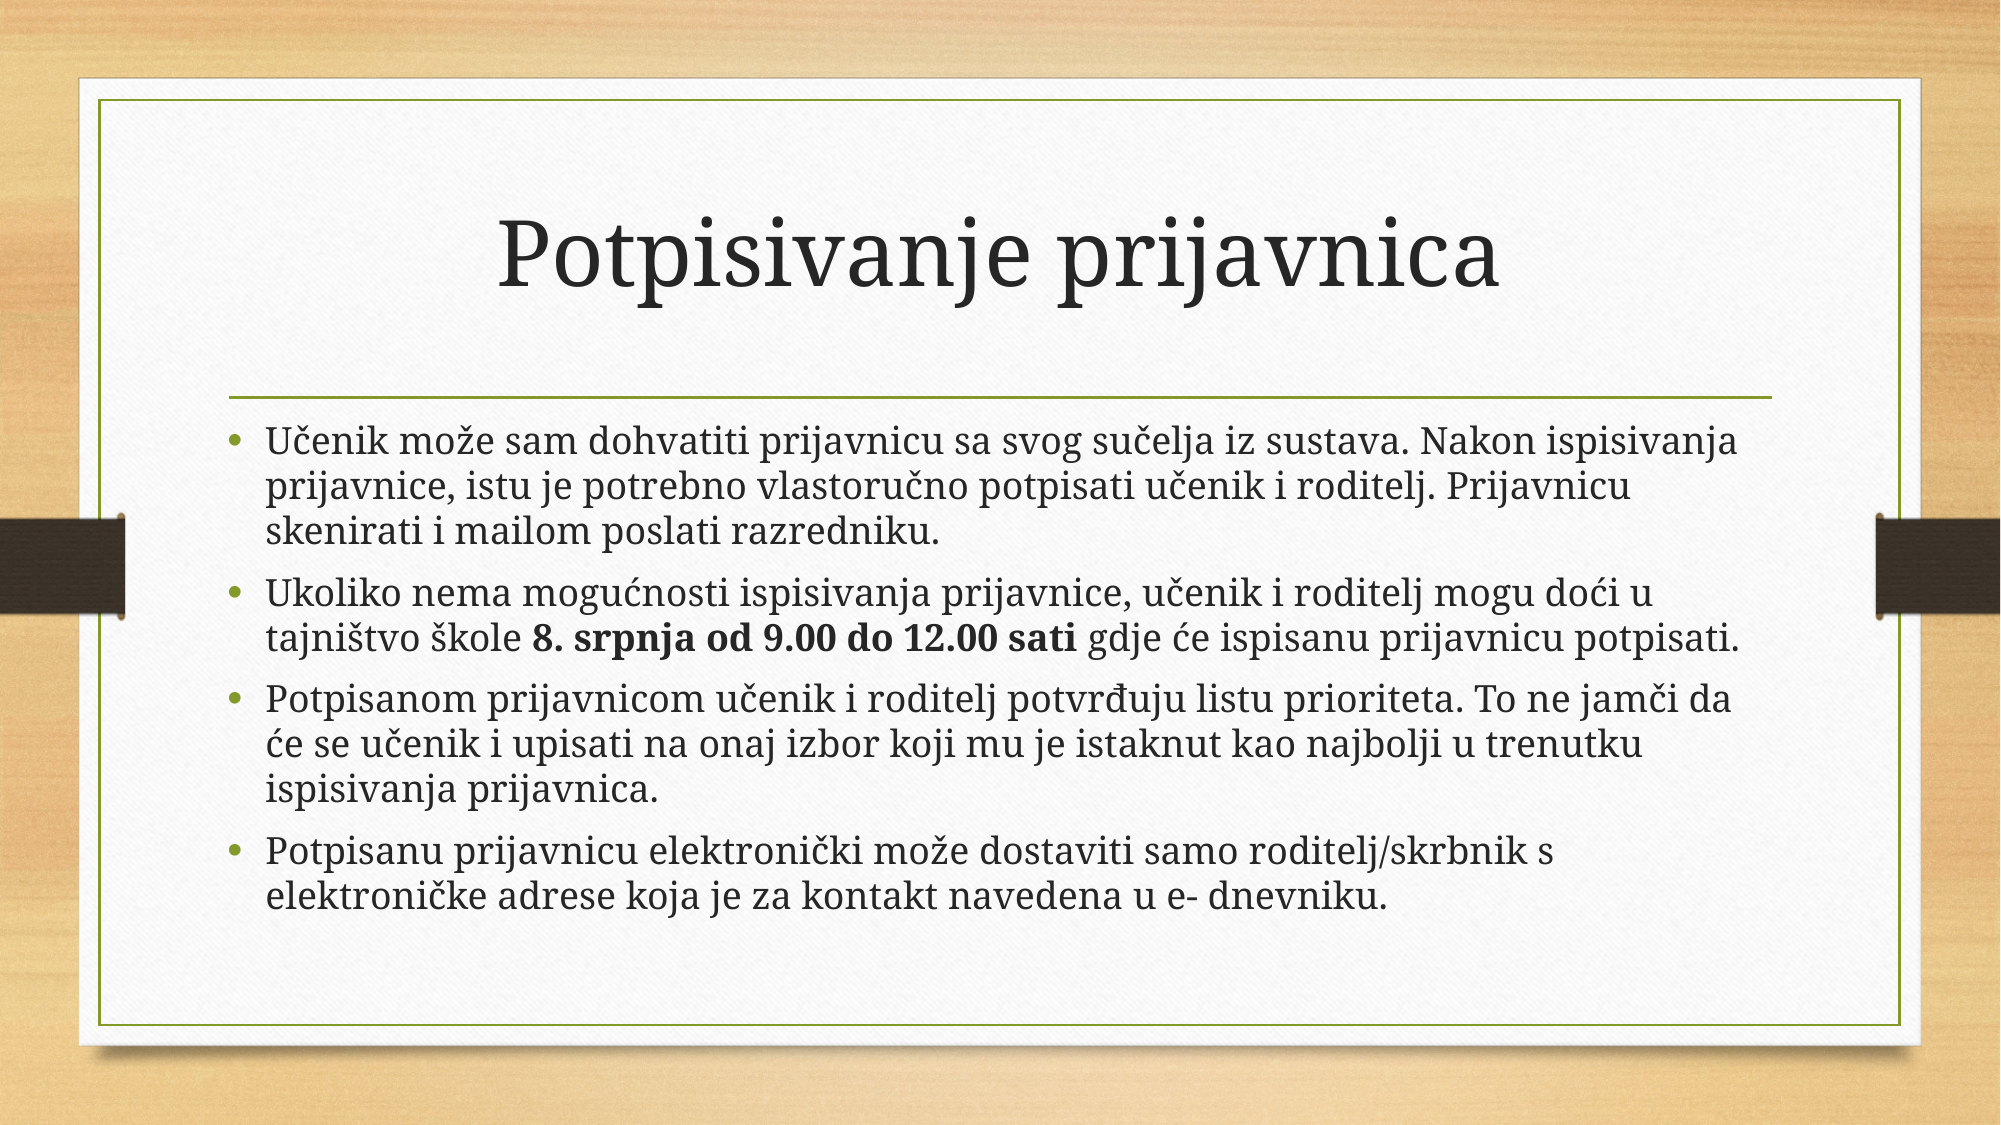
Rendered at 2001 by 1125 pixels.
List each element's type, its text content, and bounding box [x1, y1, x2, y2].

list Učenik može sam dohvatiti prijavnicu sa svog sučelja iz sustava. Nakon ispisivanja prijavnice, istu je potrebno vlastoručno potpisati učenik i roditelj. Prijavnicu skenirati i mailom poslati razredniku. Ukoliko nema mogućnosti ispisivanja prijavnice, učenik i roditelj mogu doći u tajništvo škole 8. srpnja od 9.00 do 12.00 sati gdje će ispisanu prijavnicu potpisati. Potpisanom prijavnicom učenik i roditelj potvrđuju listu prioriteta. To ne jamči da će se učenik i upisati na onaj izbor koji mu je istaknut kao najbolji u trenutku ispisivanja prijavnica. Potpisanu prijavnicu elektronički može dostaviti samo roditelj/skrbnik s elektroničke adrese koja je za kontakt navedena u e- dnevniku. [212, 409, 1788, 964]
title Potpisivanje prijavnica [212, 161, 1788, 340]
picture [0, 0, 2001, 1125]
